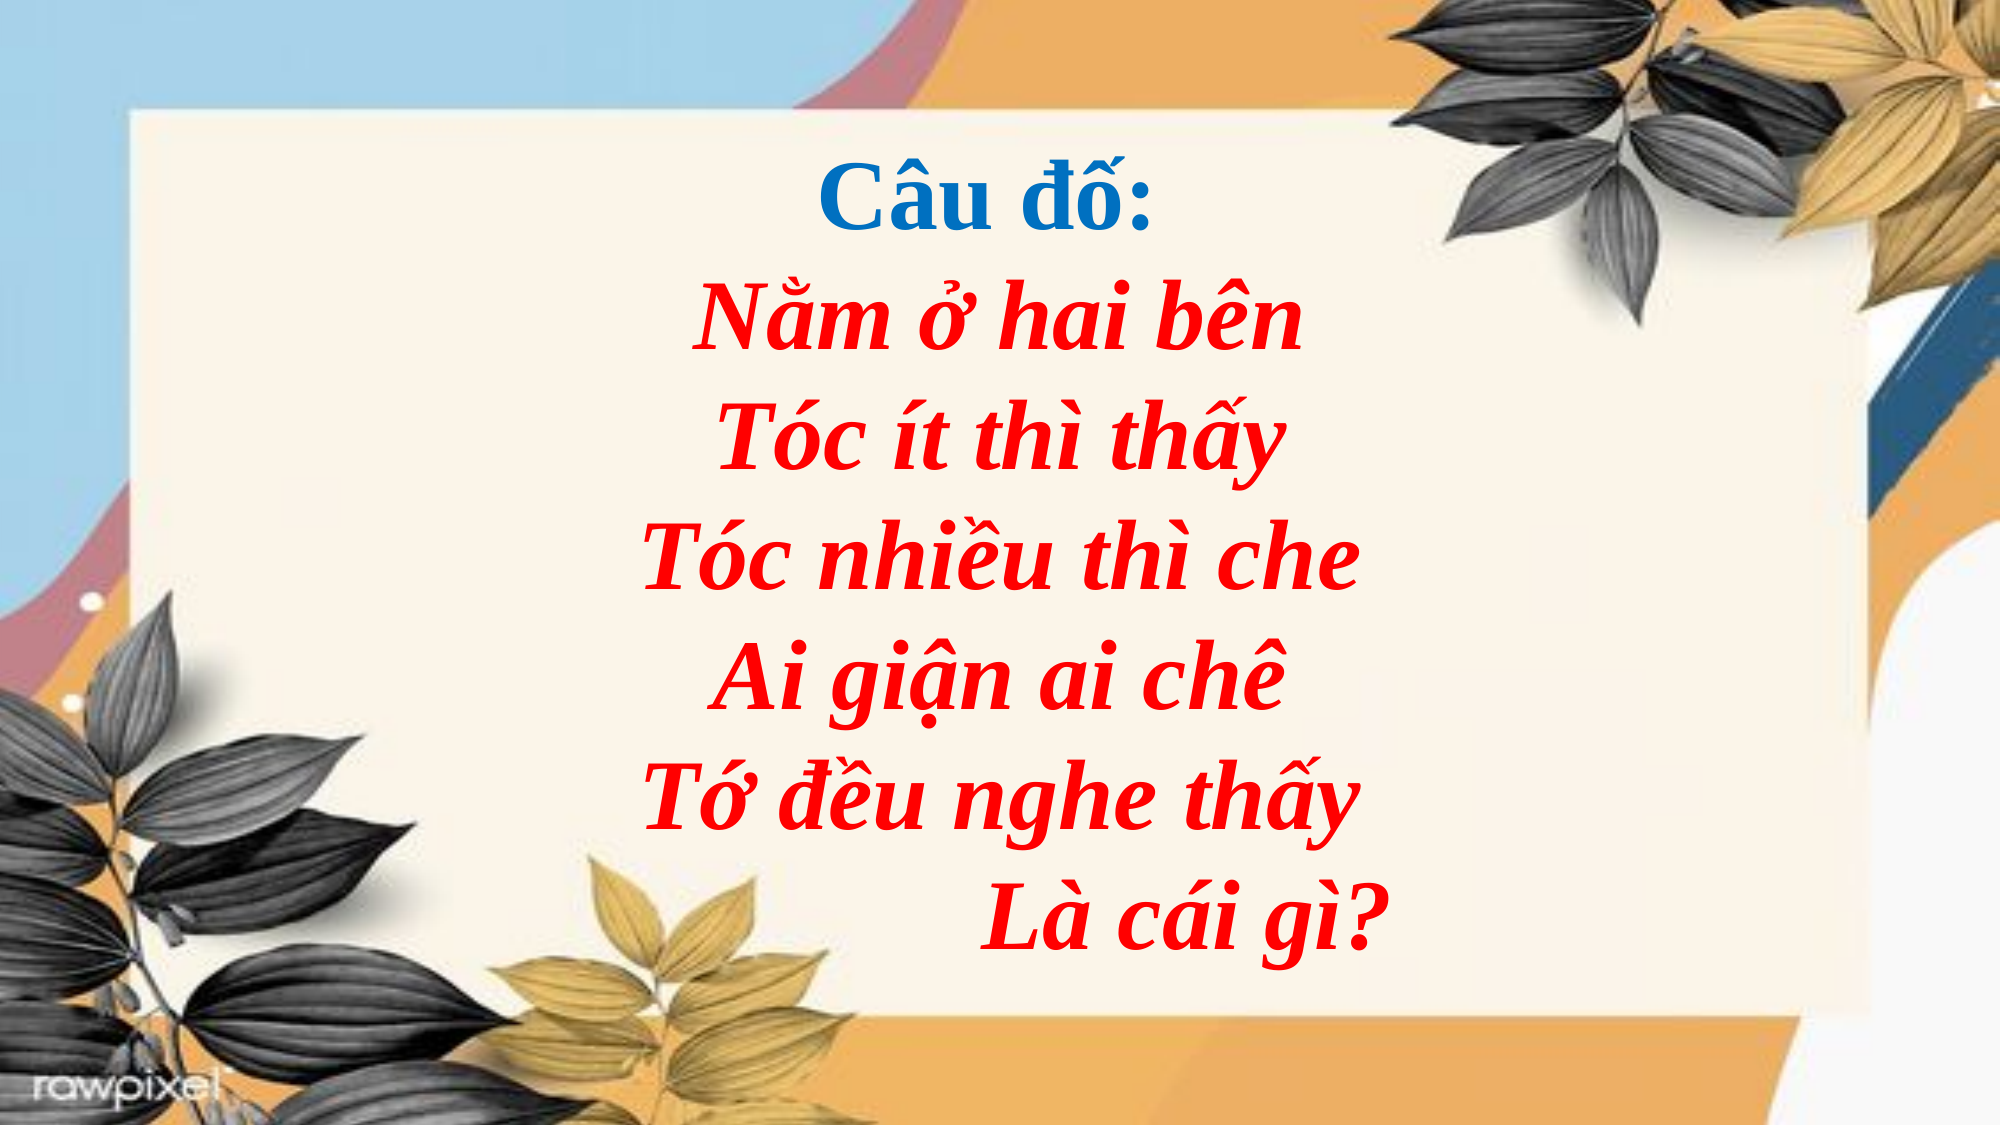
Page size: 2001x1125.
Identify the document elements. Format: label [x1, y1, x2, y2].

list [0, 0, 2000, 1125]
